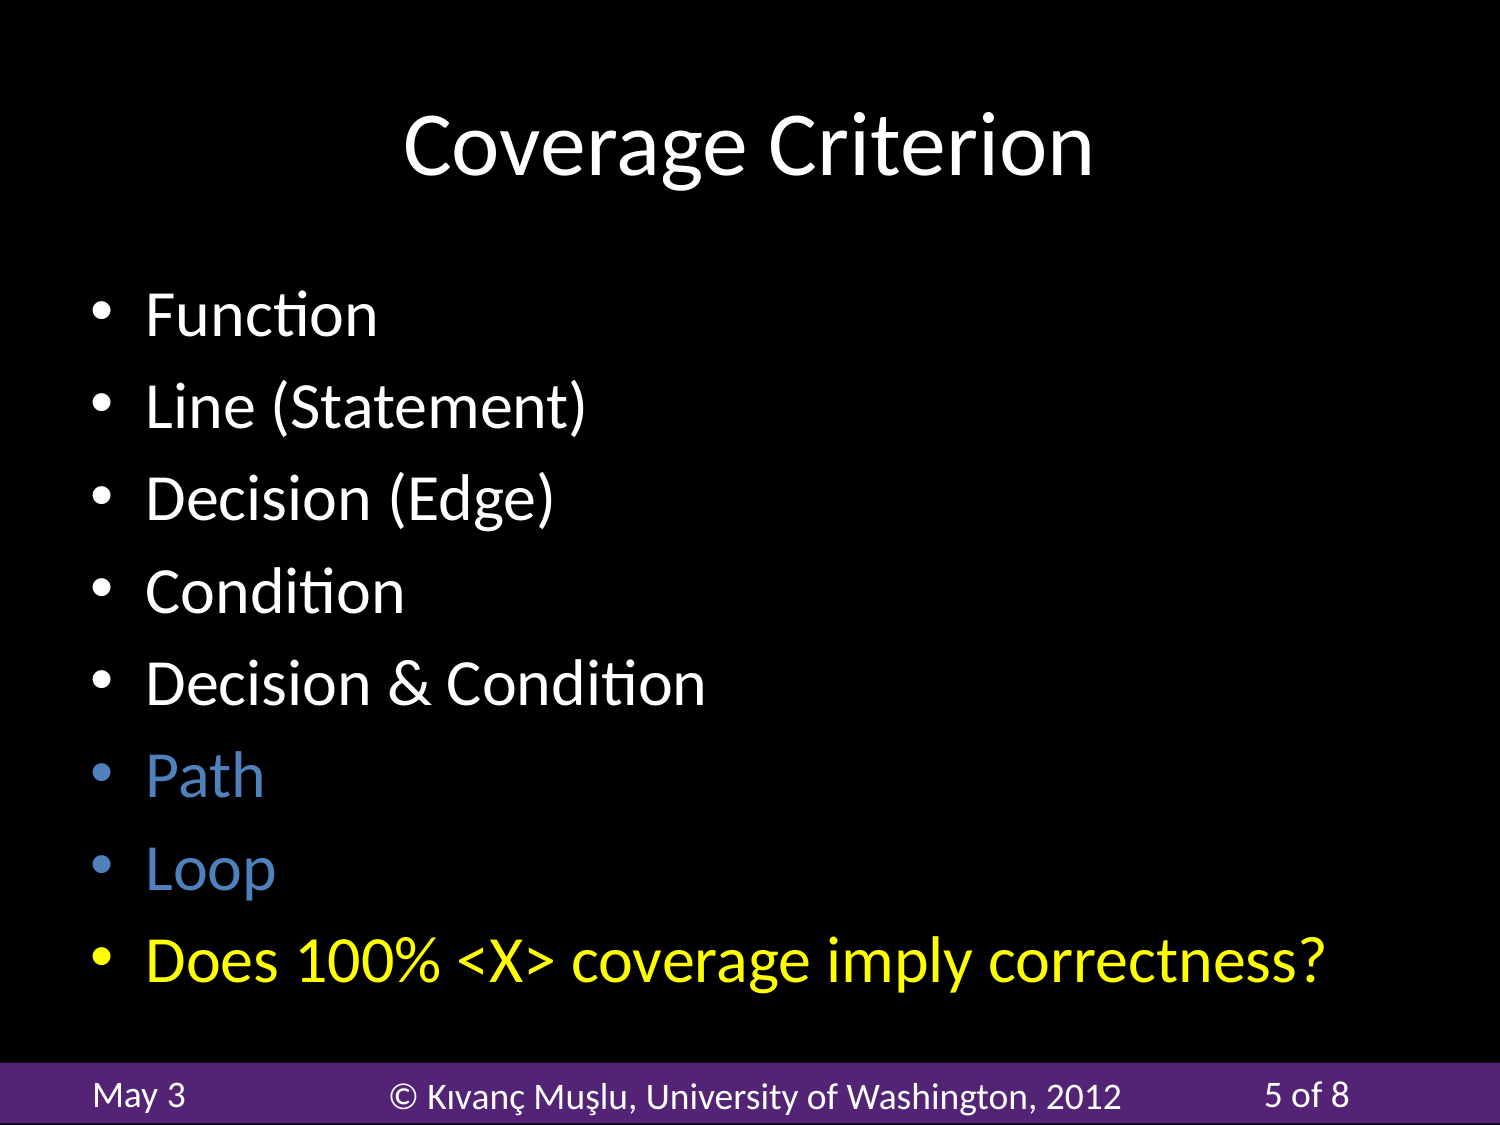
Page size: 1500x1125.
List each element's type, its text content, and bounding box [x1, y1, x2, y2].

list Function Line (Statement) Decision (Edge) Condition Decision & Condition Path Loop Does 100% <X> coverage imply correctness? [75, 262, 1425, 1005]
title Coverage Criterion [75, 45, 1425, 233]
